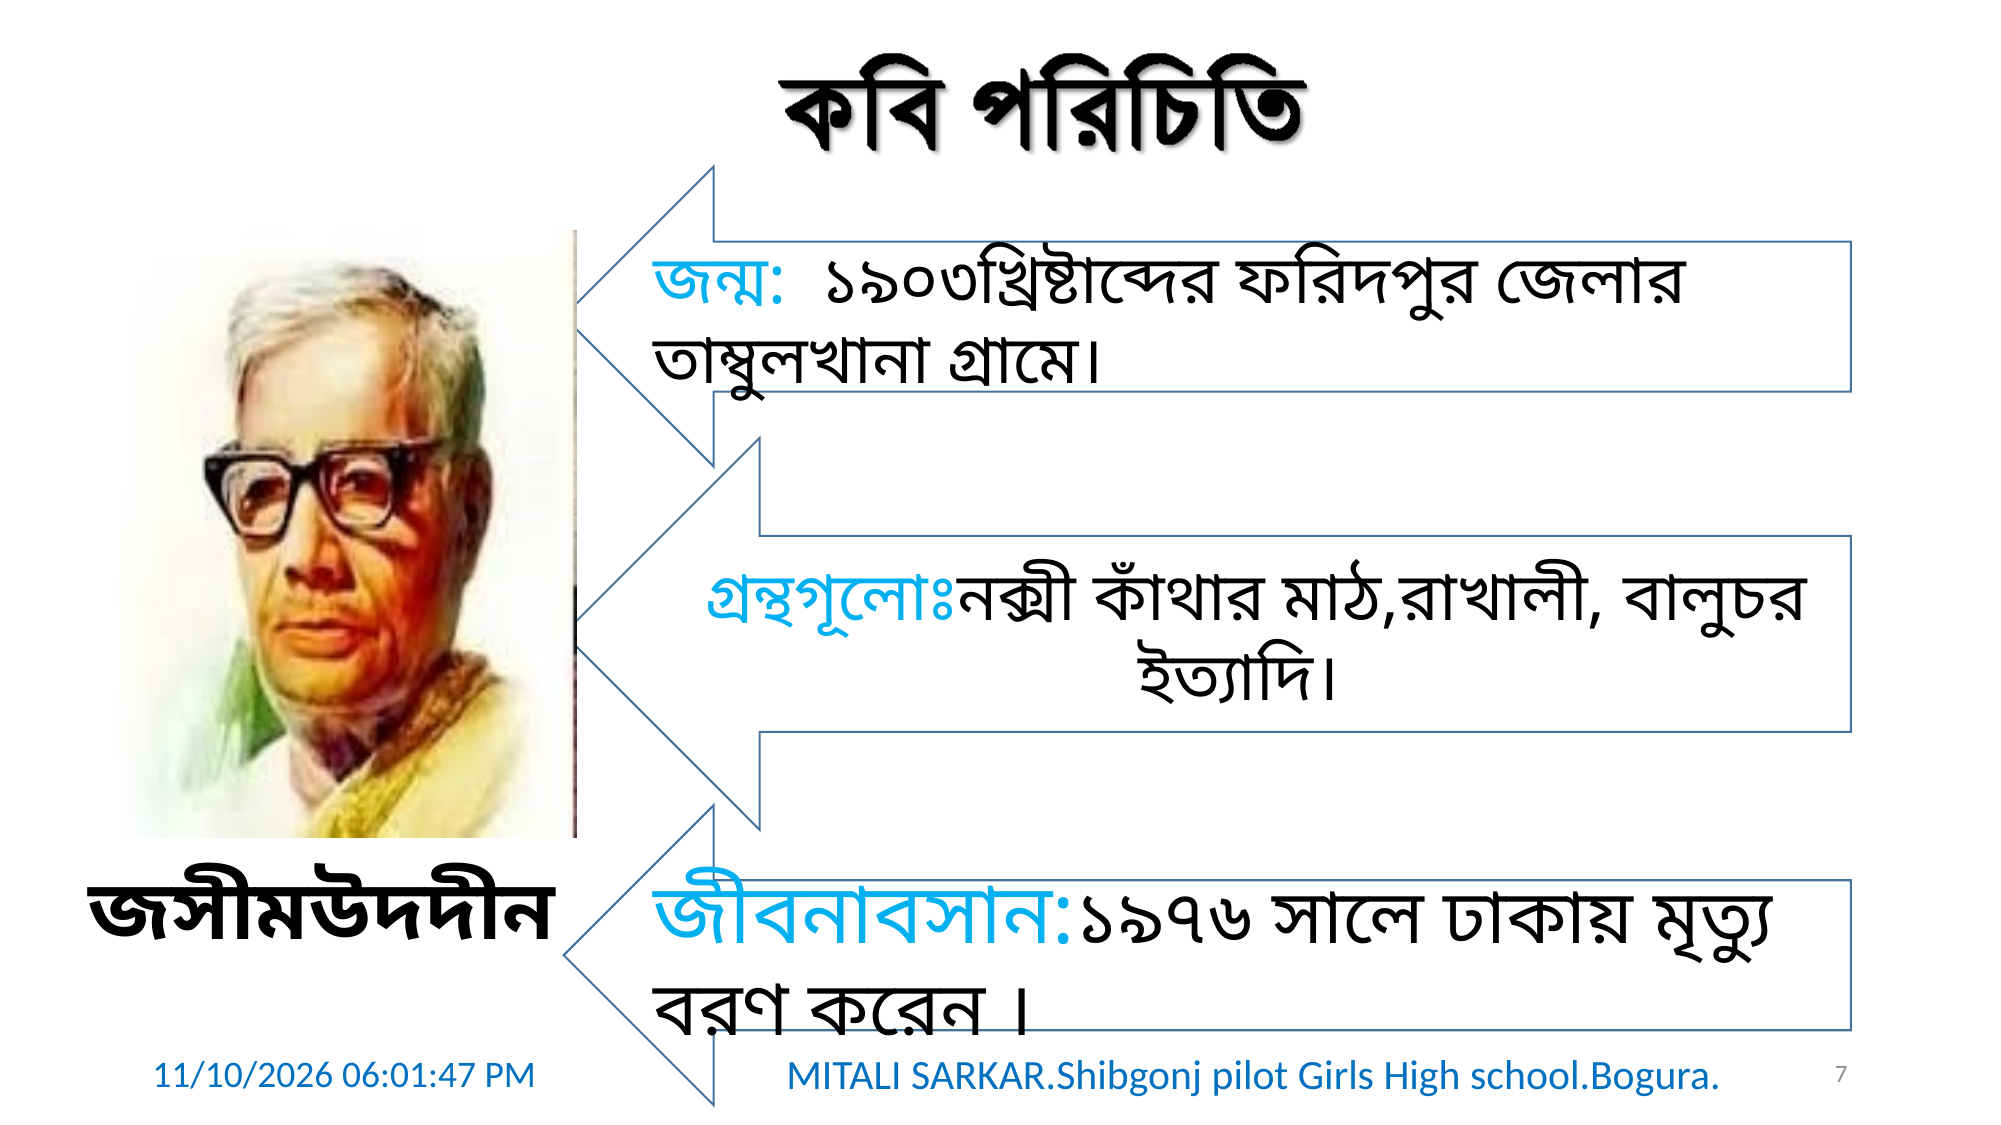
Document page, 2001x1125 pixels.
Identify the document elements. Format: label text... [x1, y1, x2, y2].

text_box জন্ম: ১৯০৩খ্রিষ্টাব্দের ফরিদপুর জেলার তাম্বুলখানা গ্রামে। [577, 178, 1852, 470]
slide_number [137, 1042, 588, 1103]
text_box গ্রন্থগূলোঃনক্সী কাঁথার মাঠ,রাখালী, বালুচর ইত্যাদি। [577, 435, 1852, 833]
slide_number 7 [1412, 1042, 1863, 1103]
text_box জীবনাবসান:১৯৭৬ সালে ঢাকায় মৃত্যু বরণ করেন । [562, 802, 1852, 1055]
footer MITALI SARKAR.Shibgonj pilot Girls High school.Bogura. [662, 1042, 1412, 1103]
text_box জসীমউদদীন [73, 849, 667, 964]
picture [700, 0, 1386, 202]
picture [116, 230, 577, 839]
